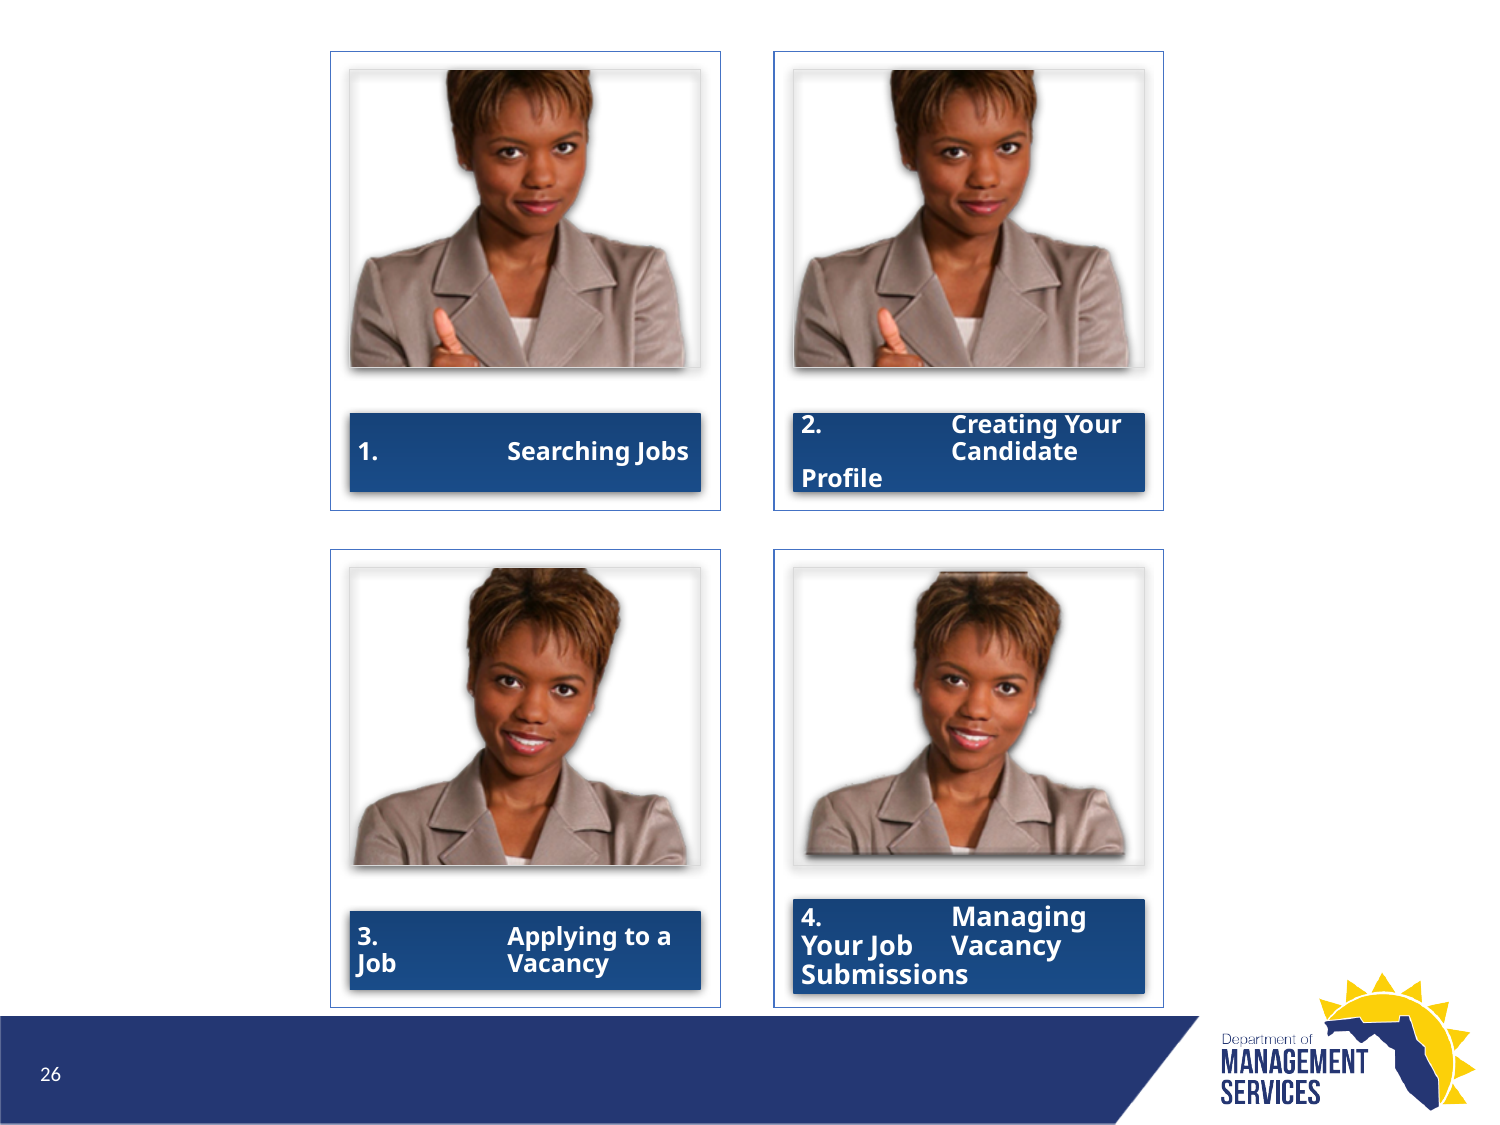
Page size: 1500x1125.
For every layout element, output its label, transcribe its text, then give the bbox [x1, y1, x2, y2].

picture [1220, 972, 1476, 1112]
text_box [178, 43, 1316, 1016]
picture [0, 1016, 1200, 1125]
slide_number 26 [25, 1035, 143, 1112]
